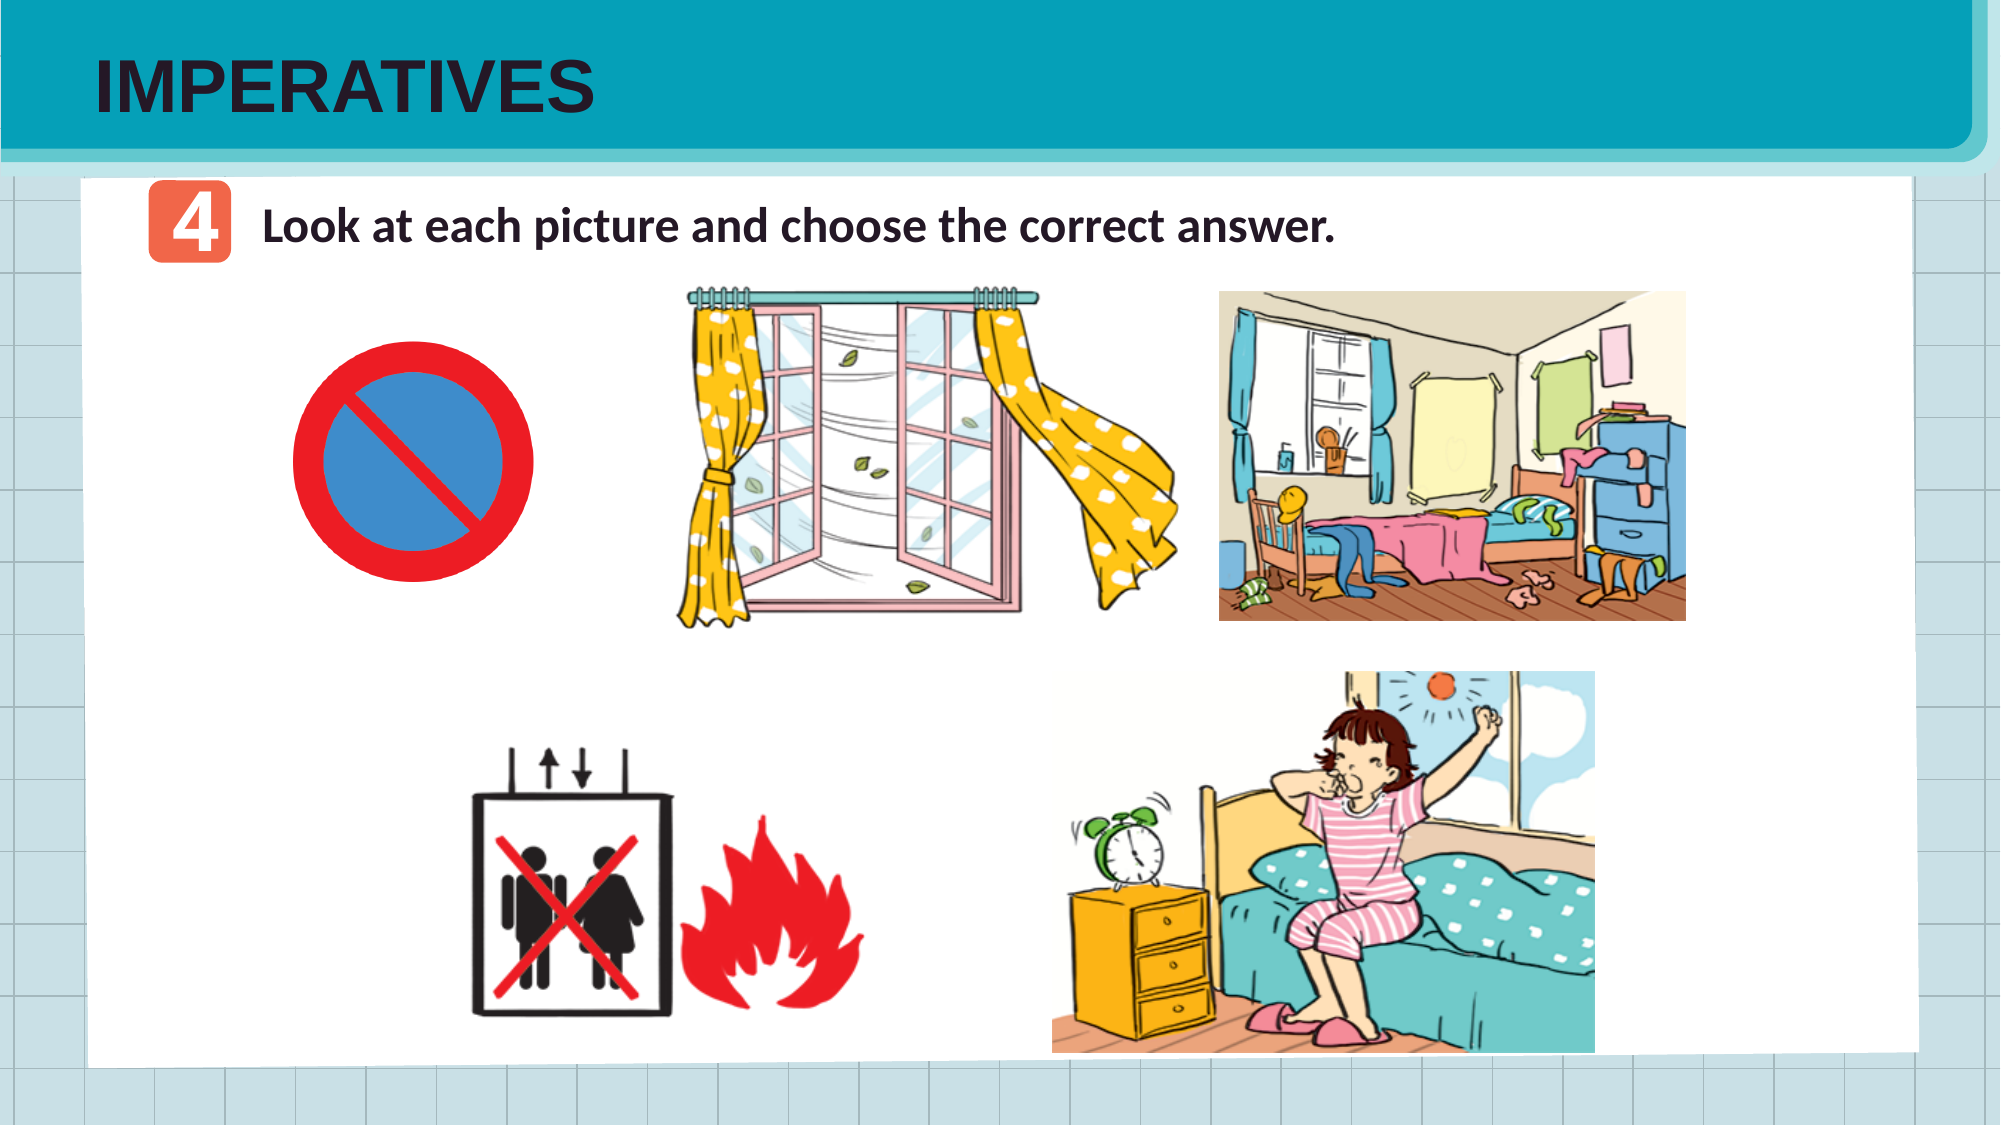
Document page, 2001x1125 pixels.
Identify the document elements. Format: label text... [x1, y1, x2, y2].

text_box [223, 188, 234, 264]
text_box [146, 188, 157, 264]
picture [275, 329, 543, 596]
picture [379, 692, 950, 1095]
text_box 4 [157, 188, 223, 276]
picture [1052, 670, 1595, 1053]
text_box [0, 0, 2000, 177]
picture [667, 273, 1185, 639]
text_box Look at each picture and choose the correct answer. [247, 188, 1852, 260]
picture [1218, 291, 1686, 621]
